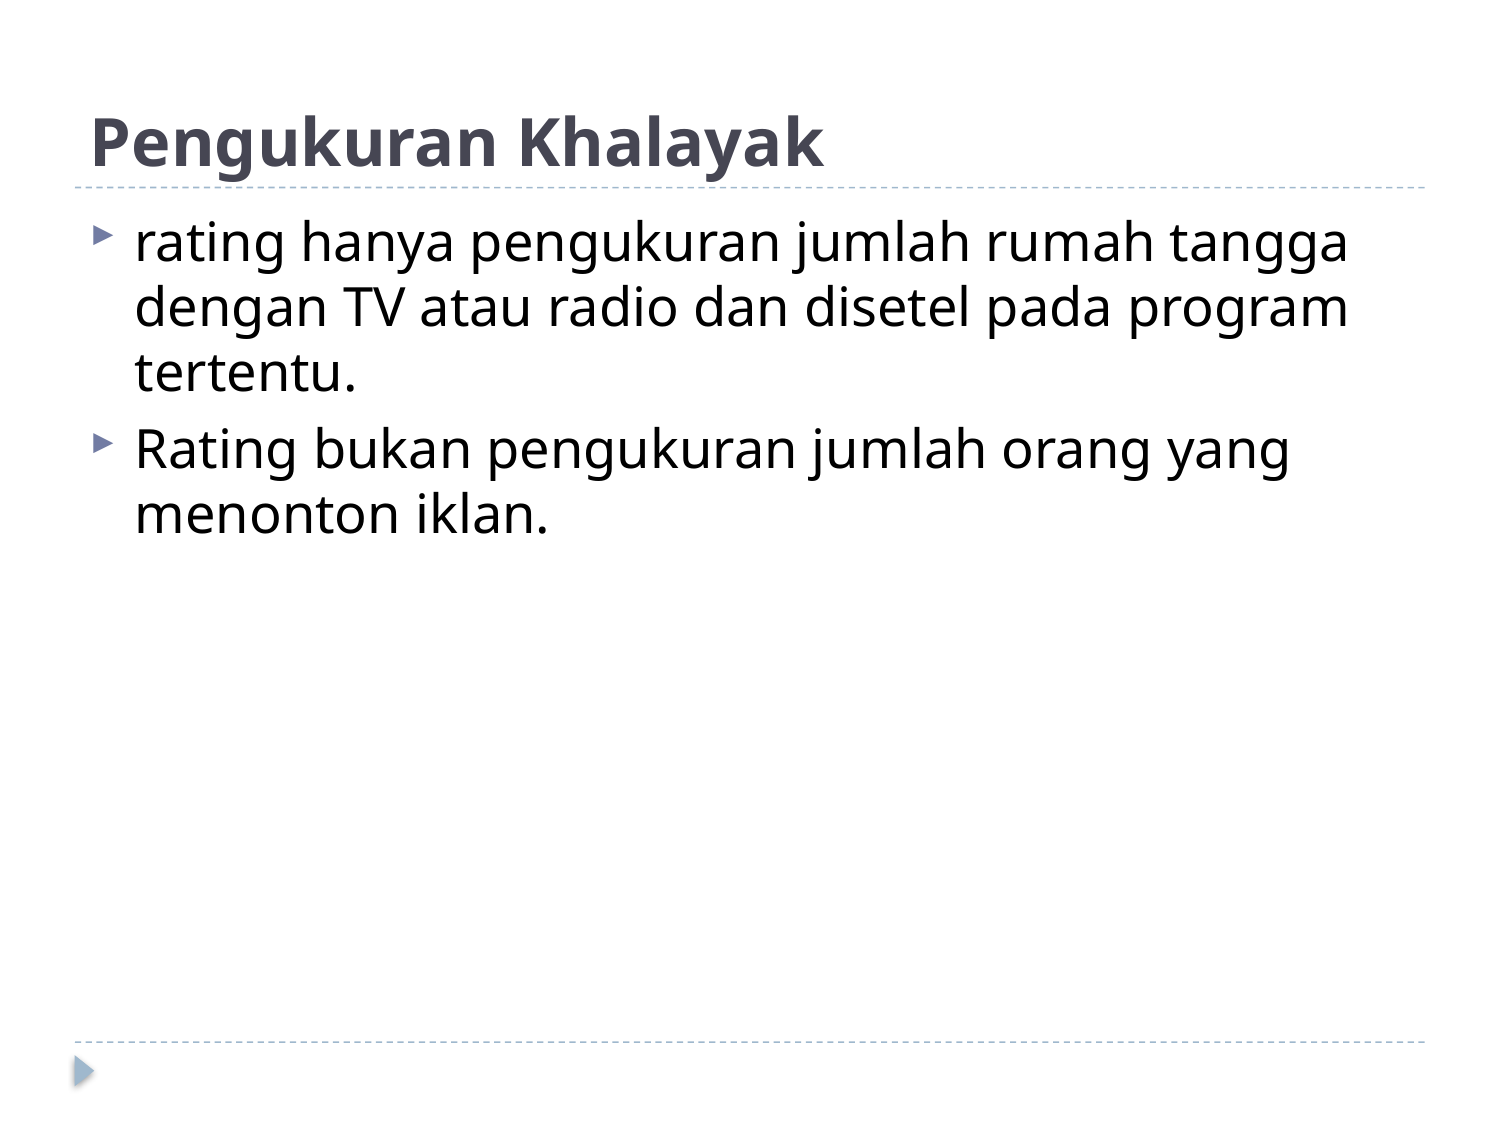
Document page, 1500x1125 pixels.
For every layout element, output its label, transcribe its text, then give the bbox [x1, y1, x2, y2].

list rating hanya pengukuran jumlah rumah tangga dengan TV atau radio dan disetel pada program tertentu. Rating bukan pengukuran jumlah orang yang menonton iklan. [75, 200, 1425, 1010]
title Pengukuran Khalayak [75, 24, 1425, 188]
